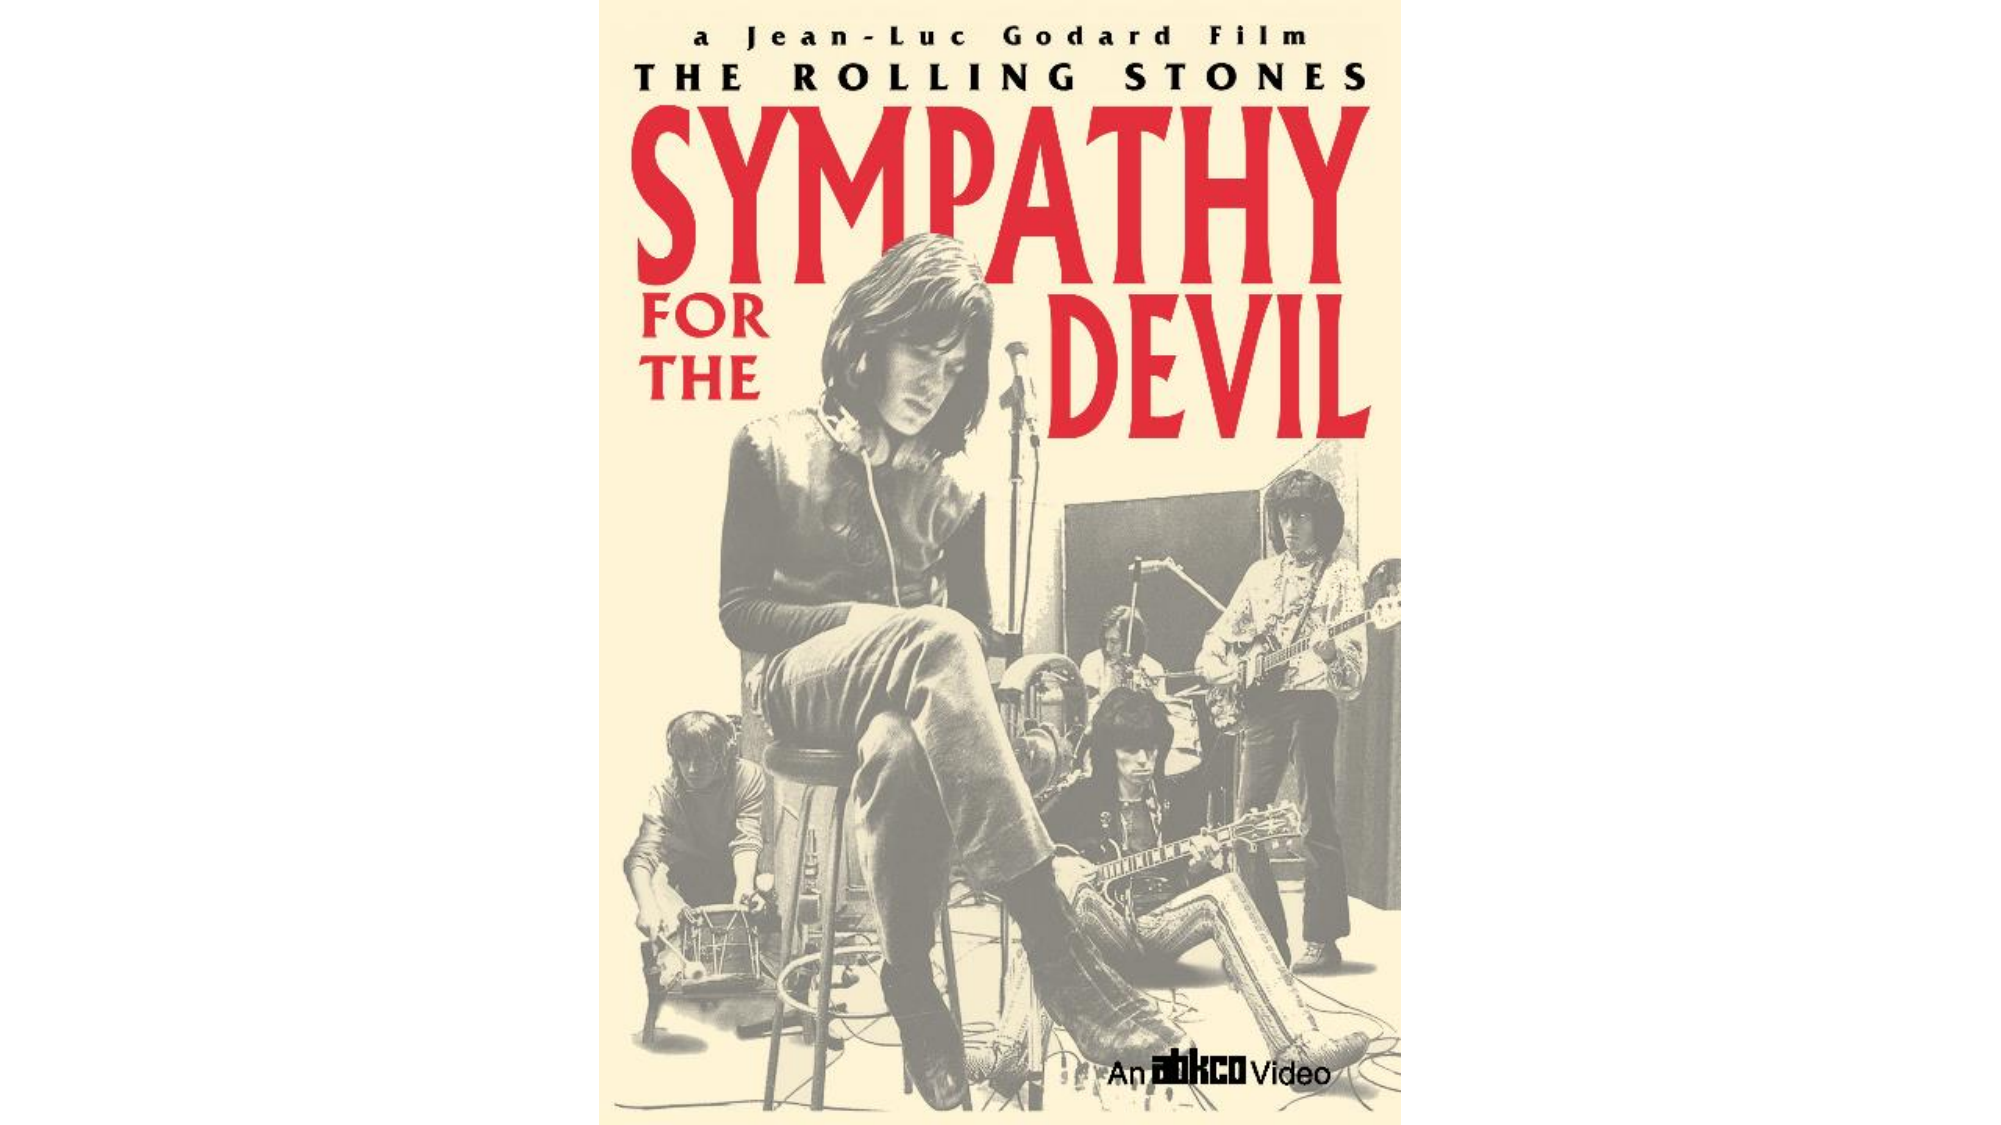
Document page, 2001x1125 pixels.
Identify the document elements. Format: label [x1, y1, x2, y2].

picture [599, 0, 1401, 1125]
